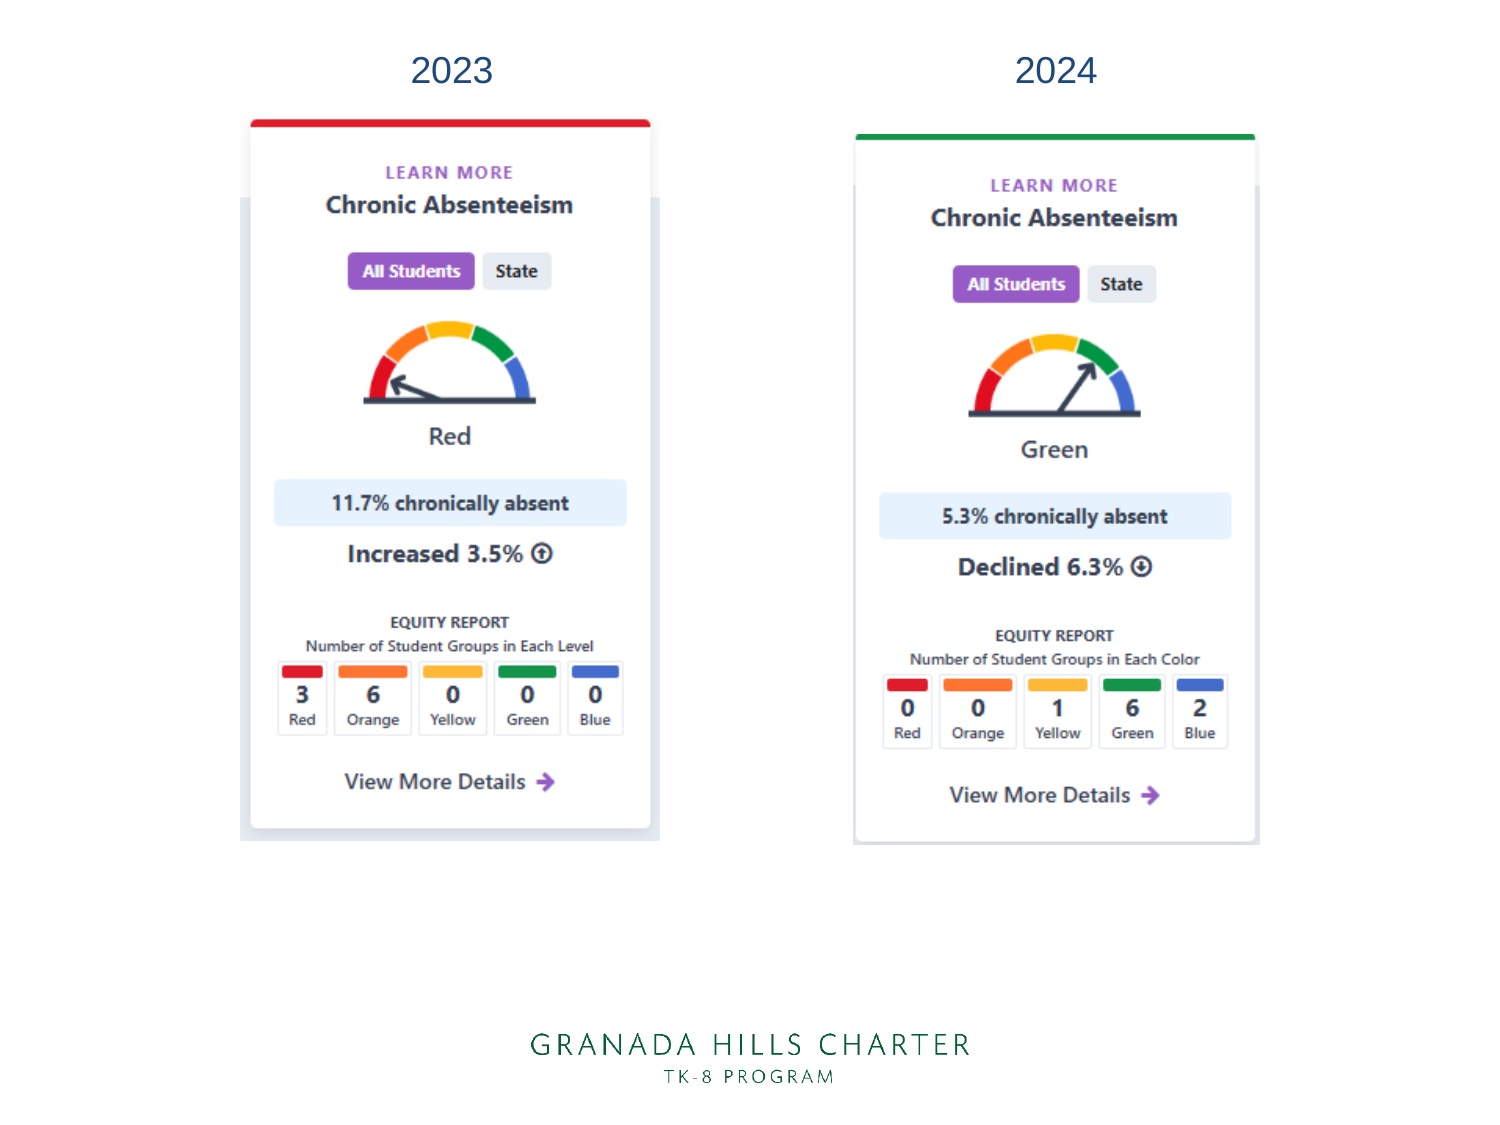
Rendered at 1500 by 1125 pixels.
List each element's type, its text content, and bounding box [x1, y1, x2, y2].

text_box 2024 [853, 30, 1260, 105]
picture [852, 134, 1260, 845]
picture [240, 118, 660, 841]
picture [531, 1033, 969, 1083]
text_box 2023 [248, 30, 656, 105]
